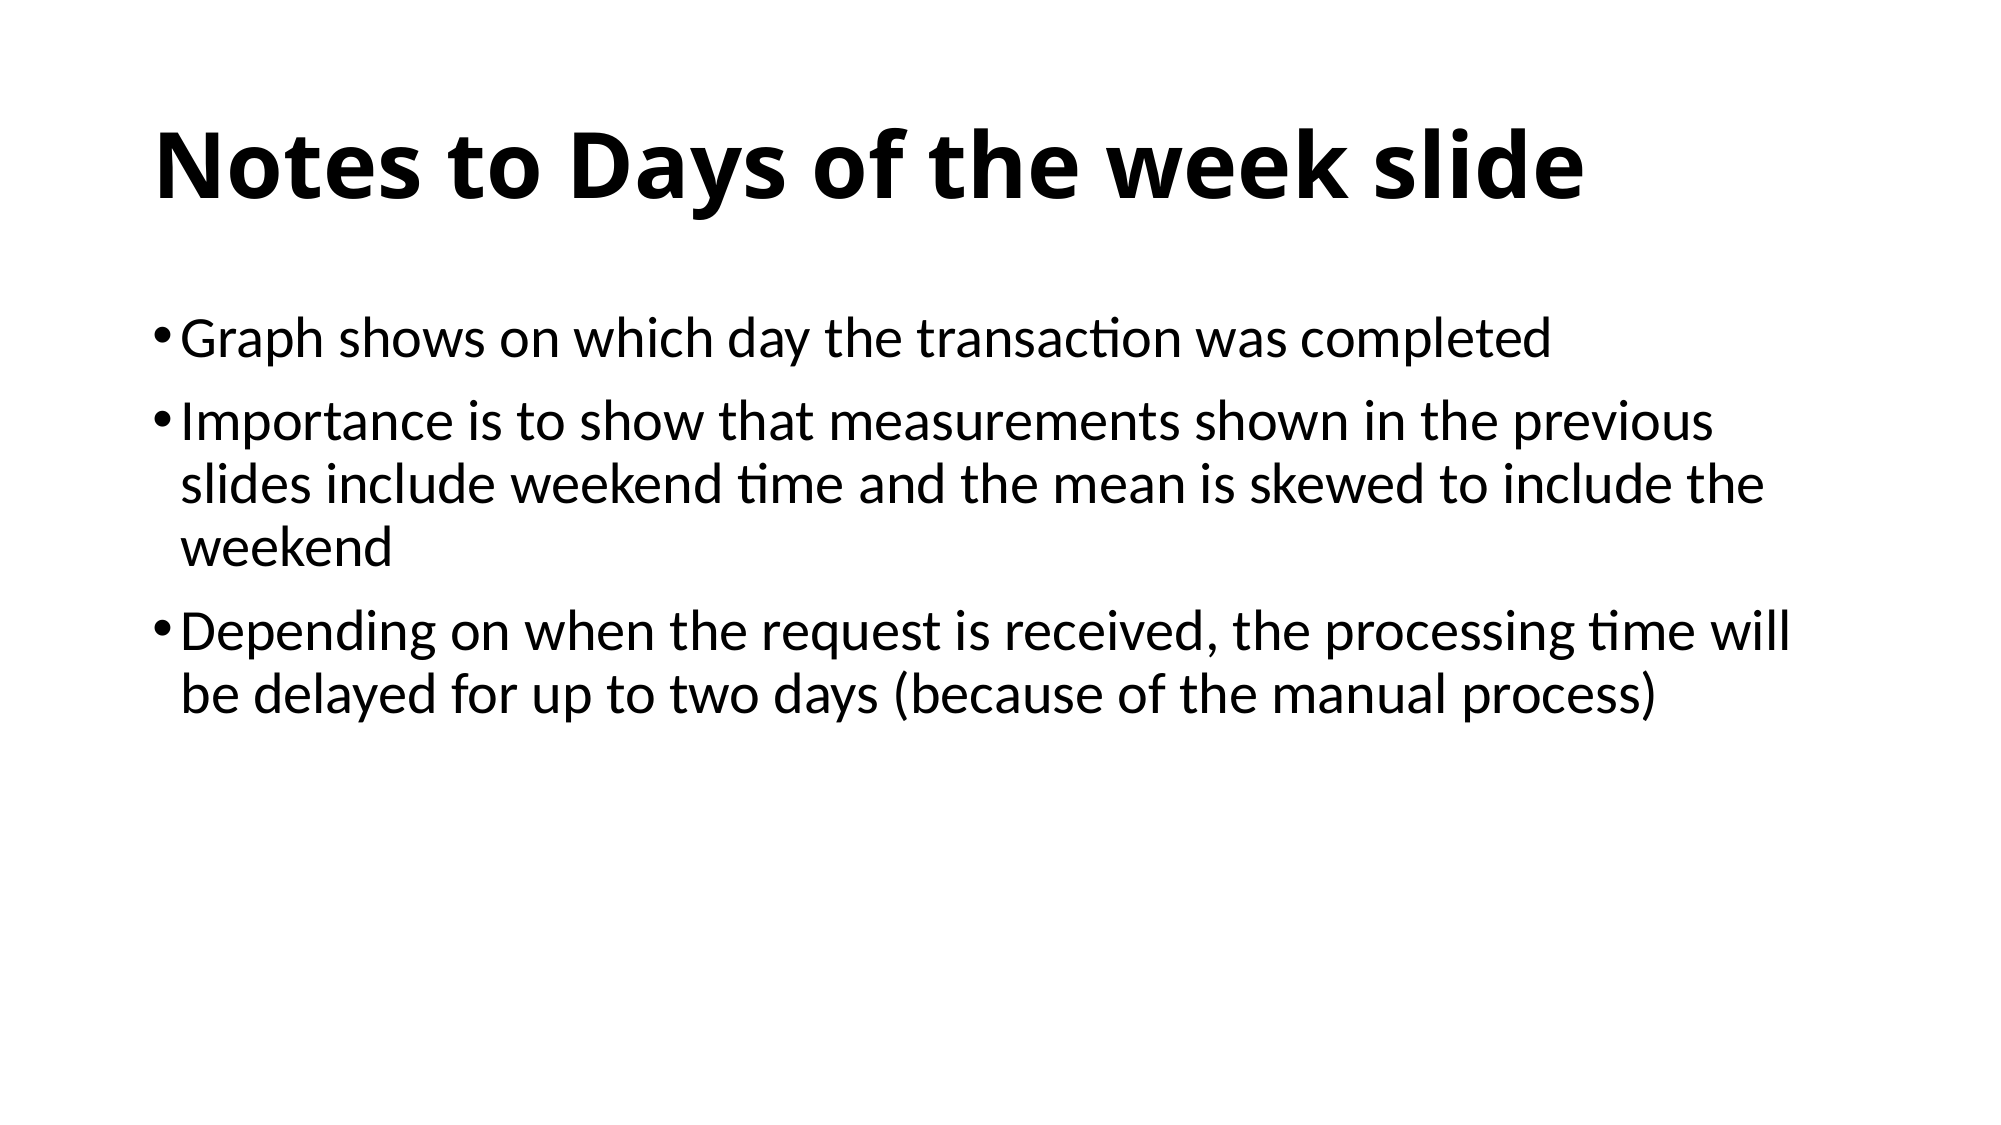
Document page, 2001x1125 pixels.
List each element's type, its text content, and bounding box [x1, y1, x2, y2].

title Notes to Days of the week slide [137, 59, 1863, 278]
list Graph shows on which day the transaction was completed Importance is to show that measurements shown in the previous slides include weekend time and the mean is skewed to include the weekend Depending on when the request is received, the processing time will be delayed for up to two days (because of the manual process) [137, 299, 1863, 1014]
